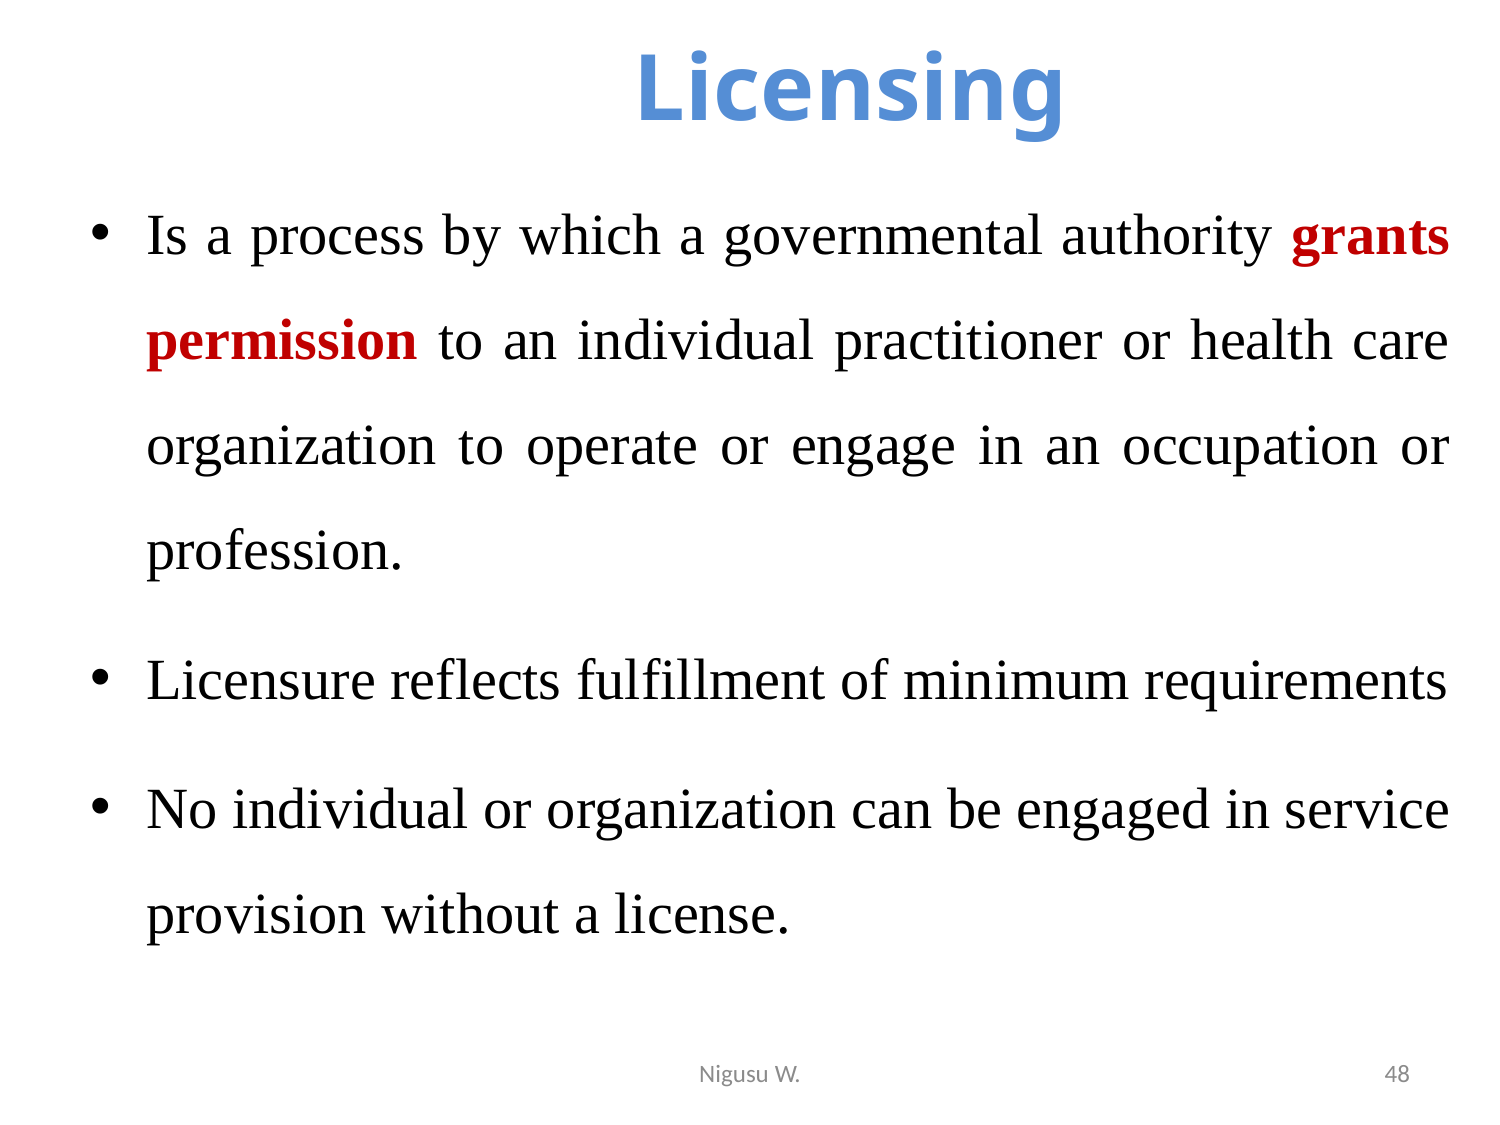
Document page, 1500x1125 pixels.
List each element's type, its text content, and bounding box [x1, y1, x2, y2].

slide_number 48 [1074, 1042, 1425, 1103]
title Licensing [235, 12, 1466, 154]
list Is a process by which a governmental authority grants permission to an individual practitioner or health care organization to operate or engage in an occupation or profession. Licensure reflects fulfillment of minimum requirements No individual or organization can be engaged in service provision without a license. [75, 154, 1466, 1075]
footer Nigusu W. [512, 1042, 988, 1103]
